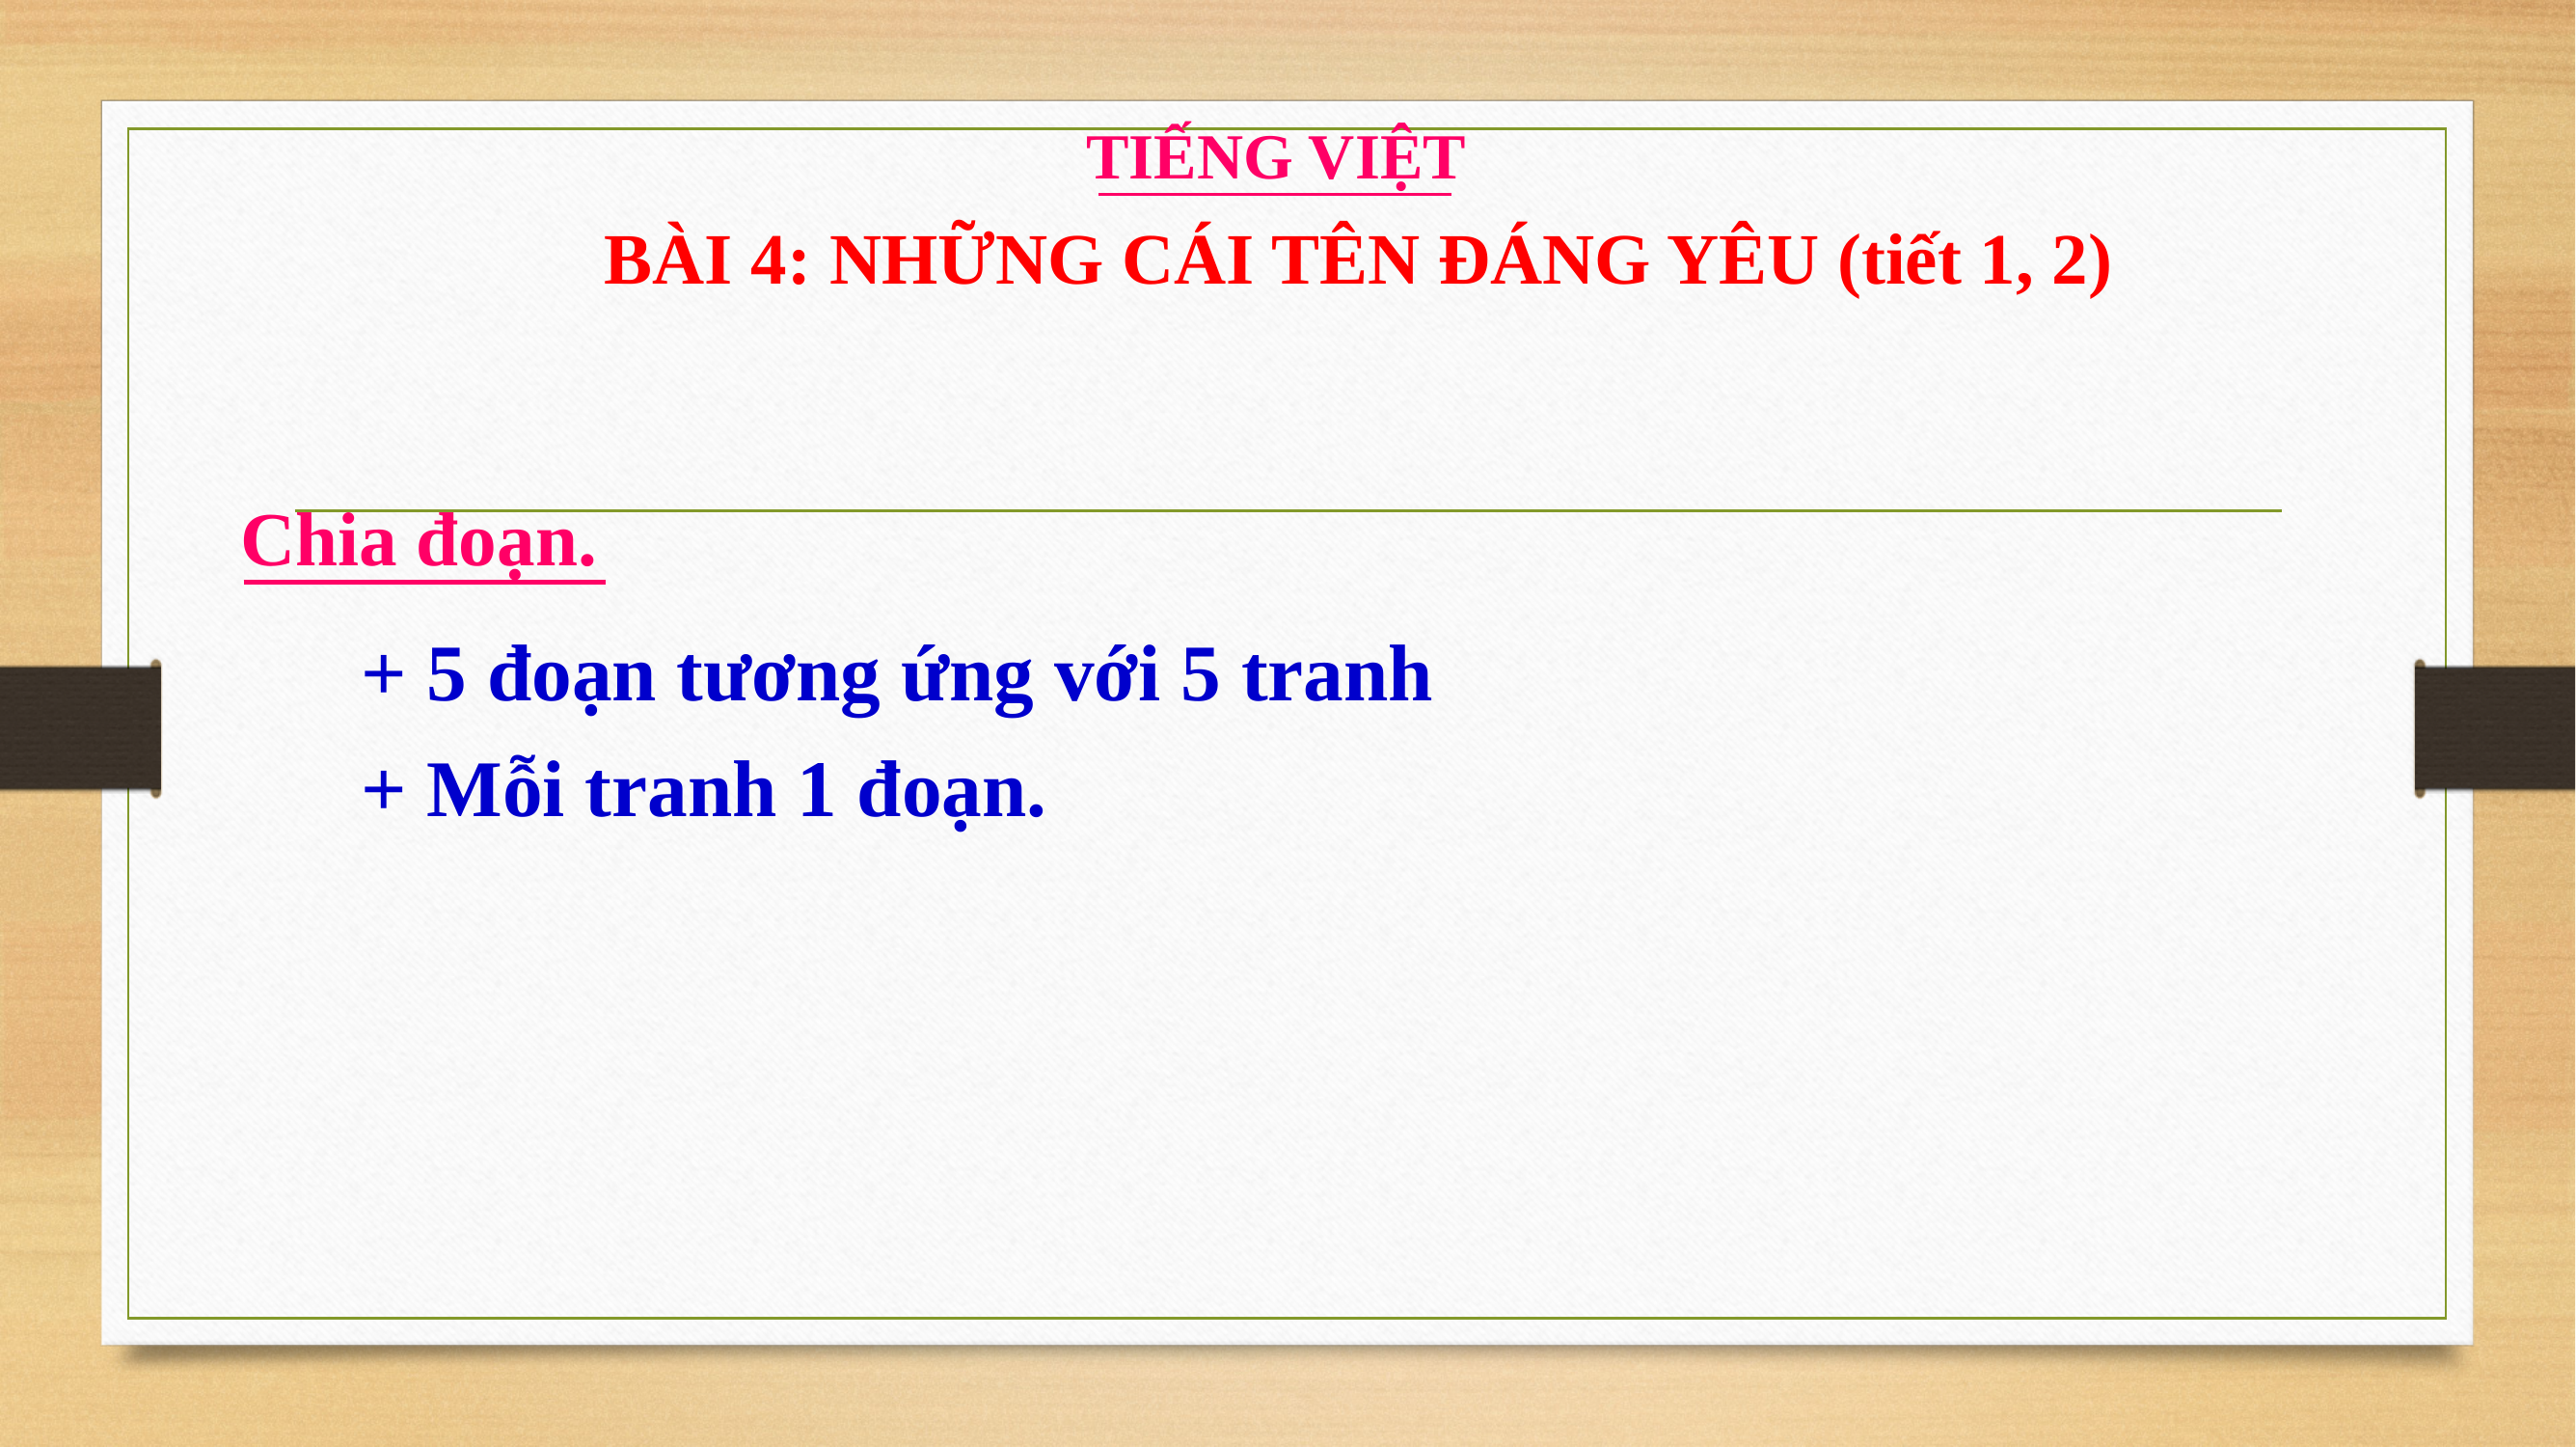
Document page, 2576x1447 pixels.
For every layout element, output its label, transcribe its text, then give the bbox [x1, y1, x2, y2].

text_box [1070, 107, 1483, 201]
text_box + 5 đoạn tương ứng với 5 tranh + Mỗi tranh 1 đoạn. [347, 594, 2496, 840]
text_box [226, 481, 820, 590]
text_box BÀI 4: NHỮNG CÁI TÊN ĐÁNG YÊU (tiết 1, 2) [550, 200, 2168, 311]
picture [0, 0, 2576, 1447]
